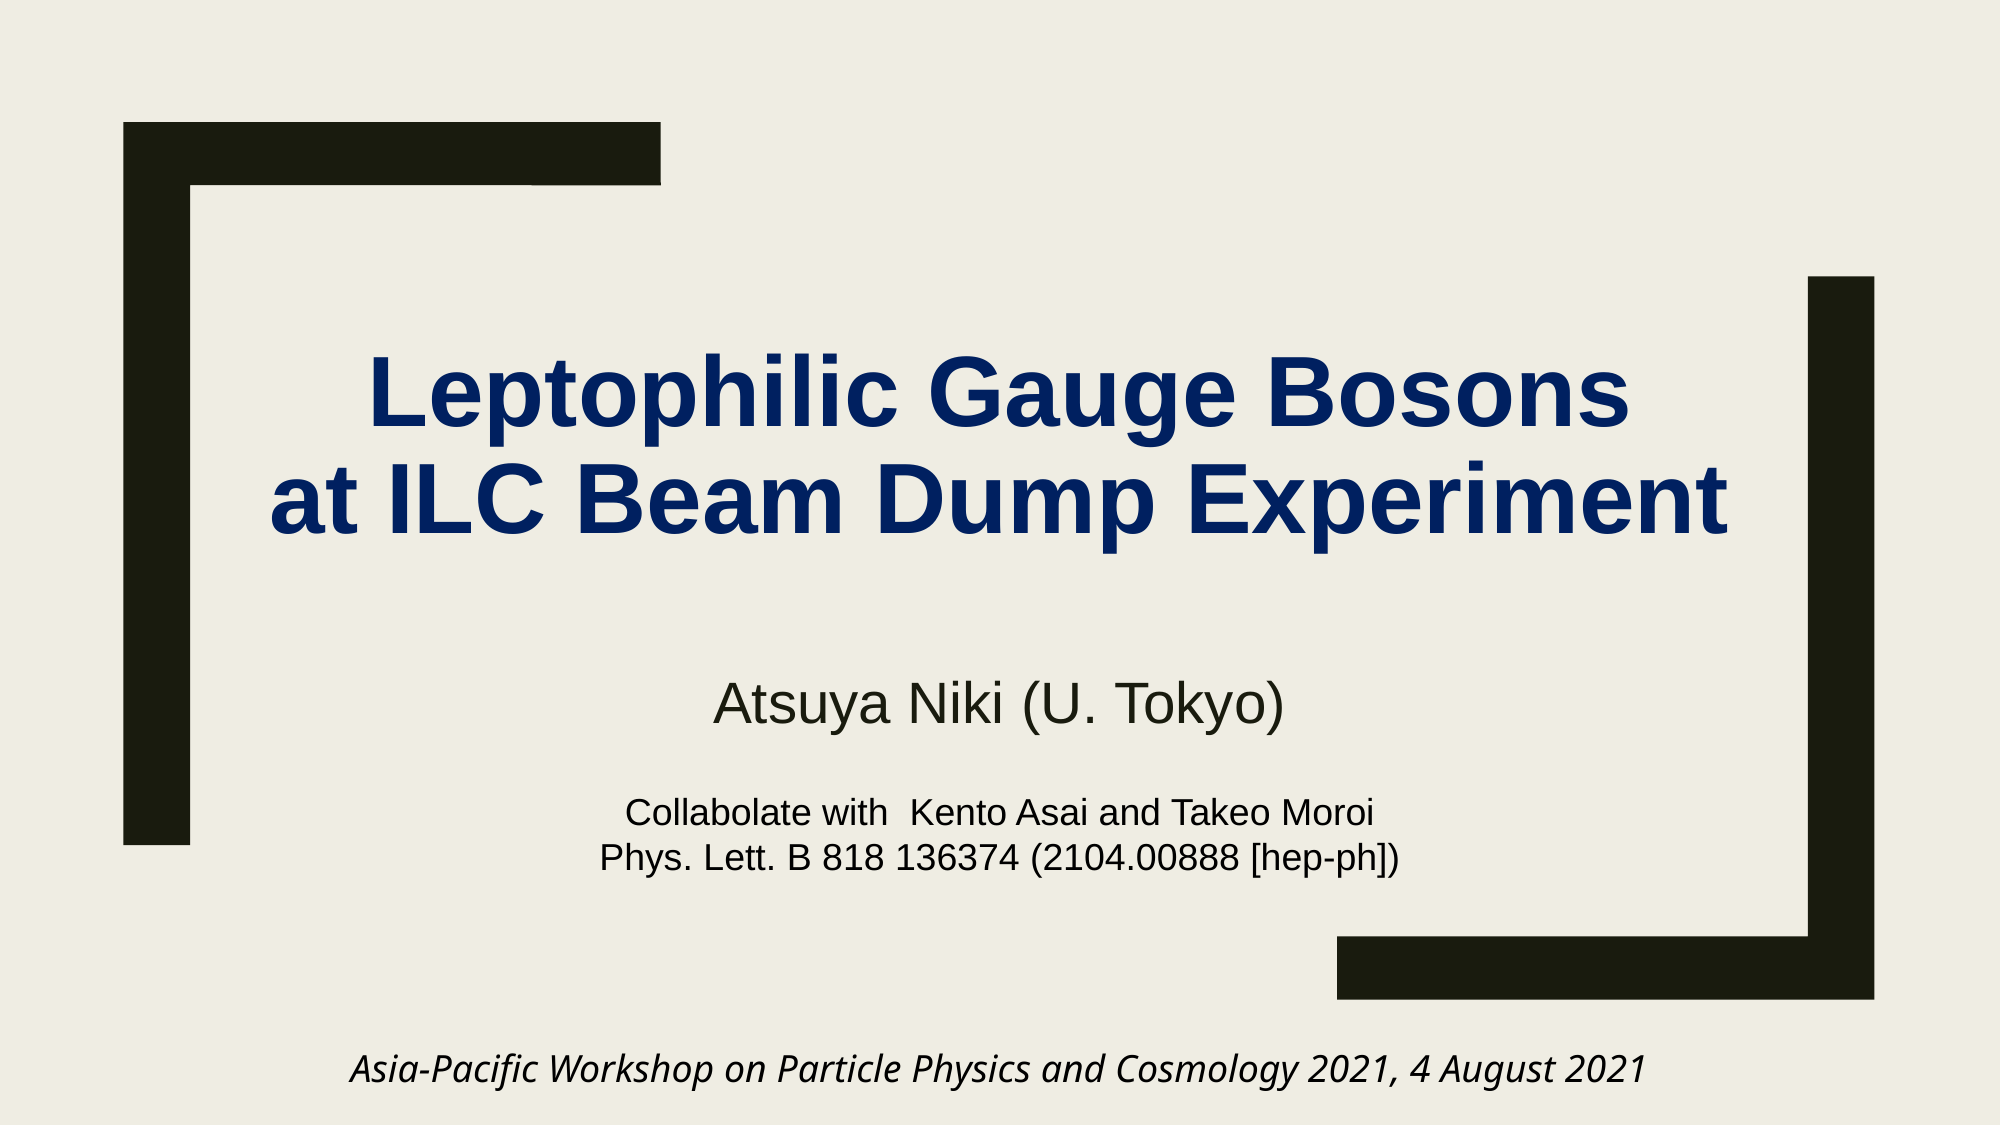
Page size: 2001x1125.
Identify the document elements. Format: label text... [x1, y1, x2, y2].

text_box Asia-Pacific Workshop on Particle Physics and Cosmology 2021, 4 August 2021 [335, 1037, 1664, 1098]
title Leptophilic Gauge Bosons at ILC Beam Dump Experiment [221, 313, 1779, 563]
text_box Collabolate with Kento Asai and Takeo Moroi Phys. Lett. B 818 136374 (2104.00888 [hep-ph]) [584, 780, 1416, 886]
subtitle Atsuya Niki (U. Tokyo) [439, 649, 1561, 747]
